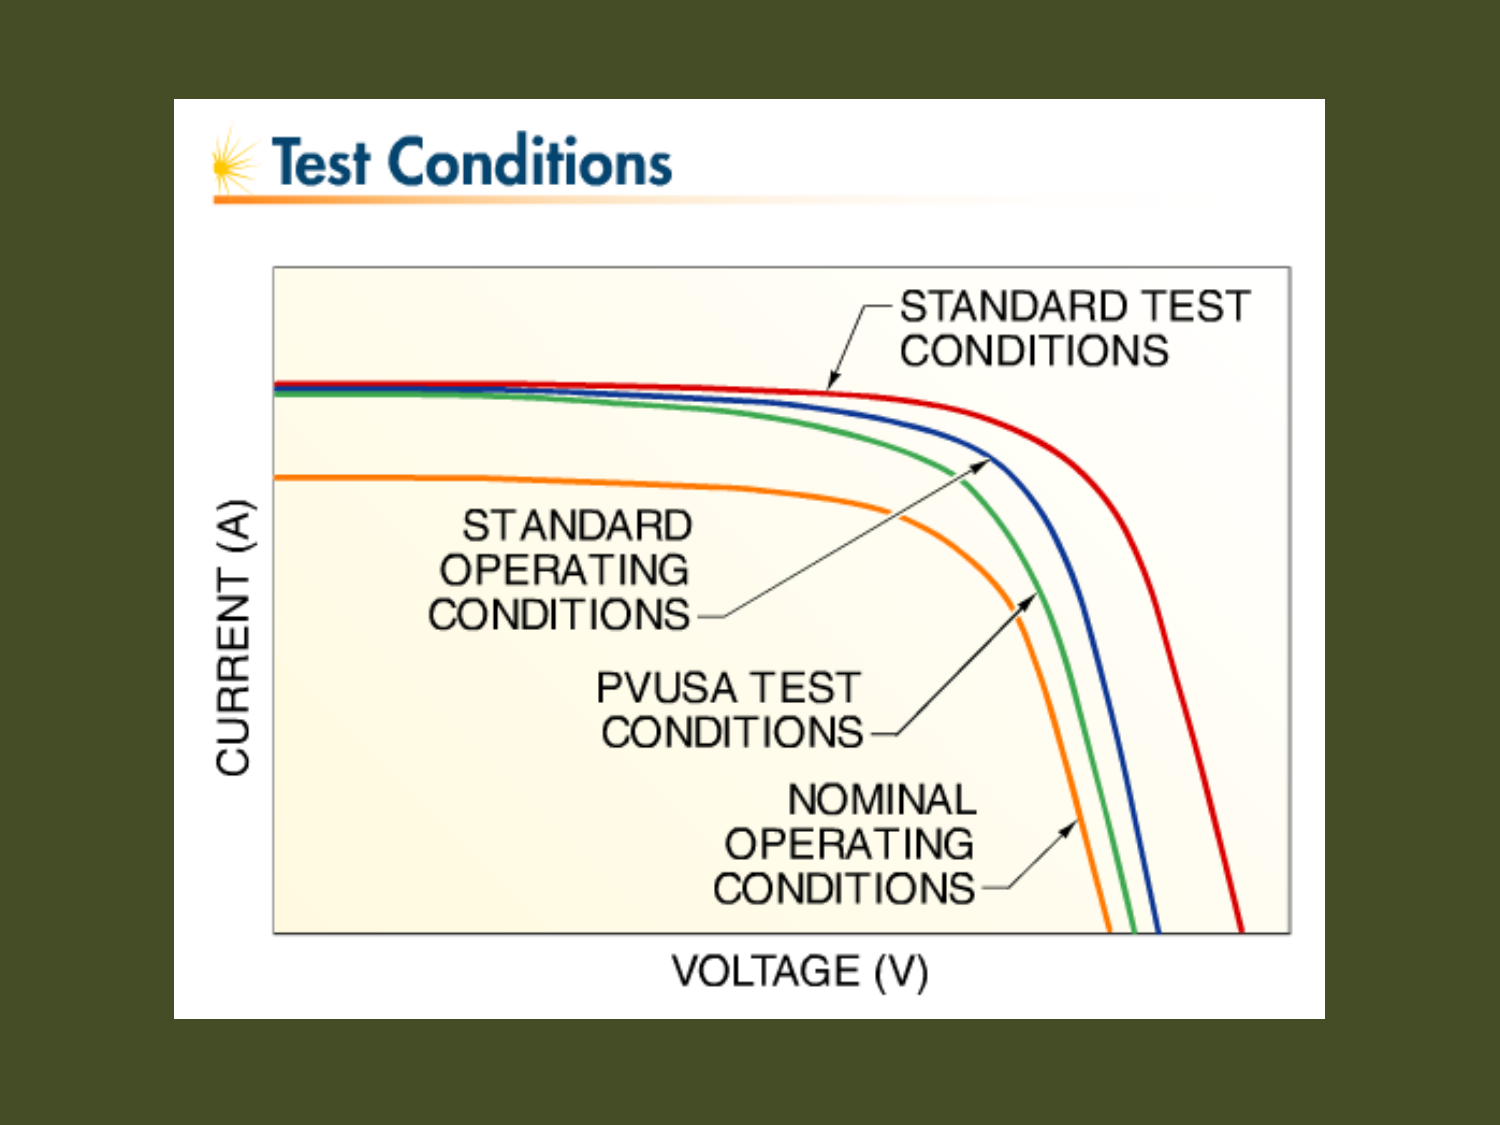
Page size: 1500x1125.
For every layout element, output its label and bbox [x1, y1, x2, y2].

list [177, 102, 1324, 1017]
